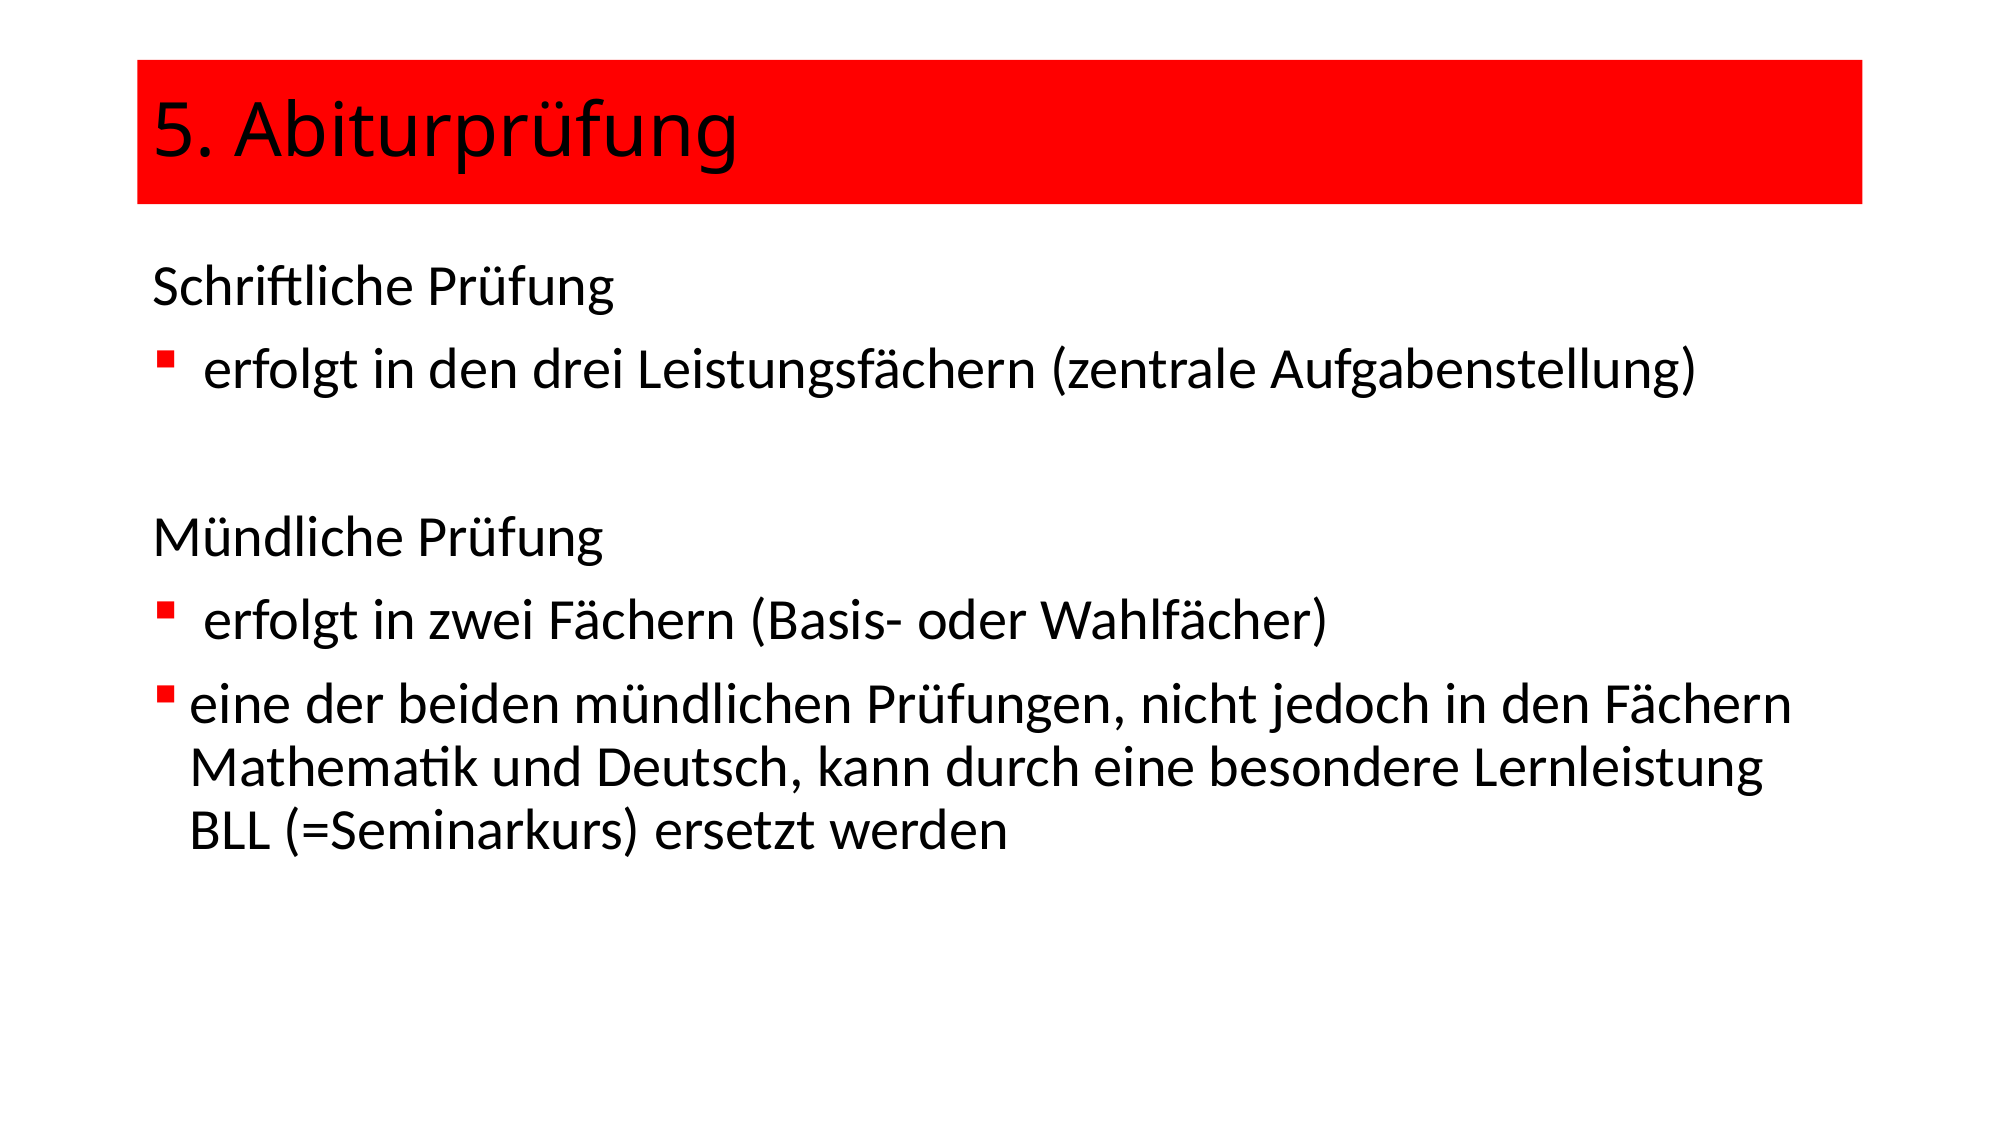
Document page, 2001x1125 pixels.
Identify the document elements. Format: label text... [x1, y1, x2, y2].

text_box 5. Abiturprüfung [137, 59, 1863, 205]
list Schriftliche Prüfung erfolgt in den drei Leistungsfächern (zentrale Aufgabenstellung) Mündliche Prüfung erfolgt in zwei Fächern (Basis- oder Wahlfächer) eine der beiden mündlichen Prüfungen, nicht jedoch in den Fächern Mathematik und Deutsch, kann durch eine besondere Lernleistung BLL (=Seminarkurs) ersetzt werden [137, 247, 1863, 1066]
